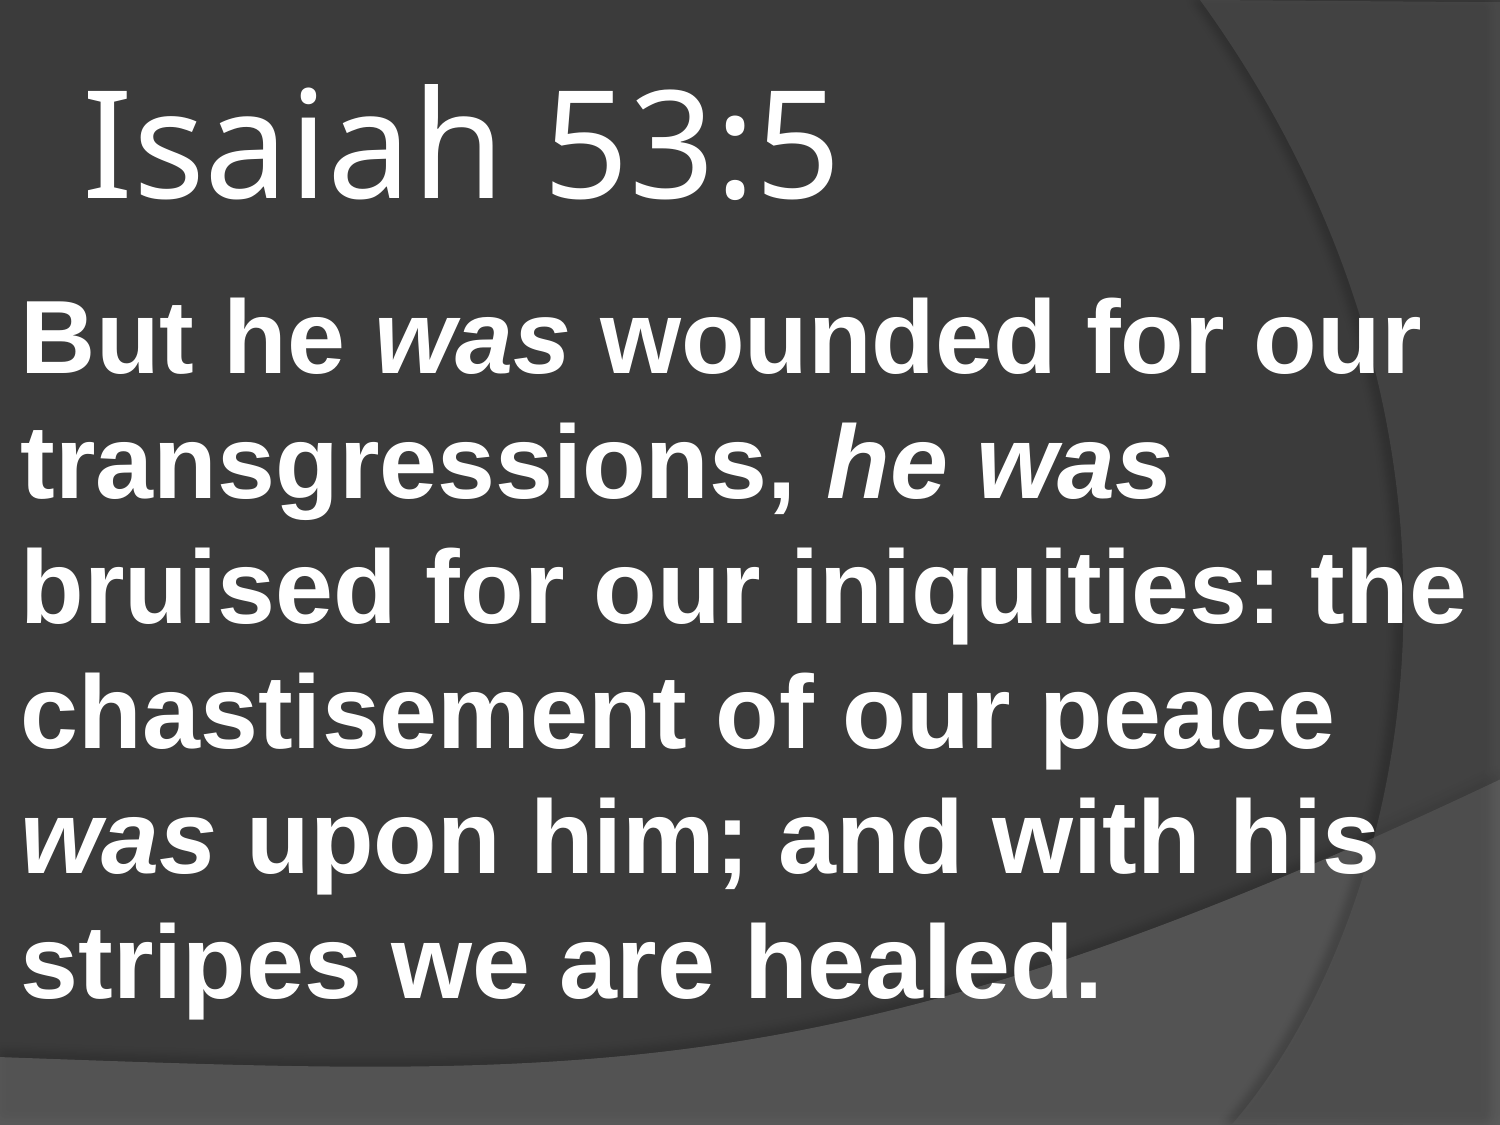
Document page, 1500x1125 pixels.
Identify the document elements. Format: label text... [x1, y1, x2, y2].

list But he was wounded for our transgressions, he was bruised for our iniquities: the chastisement of our peace was upon him; and with his stripes we are healed. [0, 262, 1488, 1125]
title Isaiah 53:5 [75, 45, 1300, 233]
